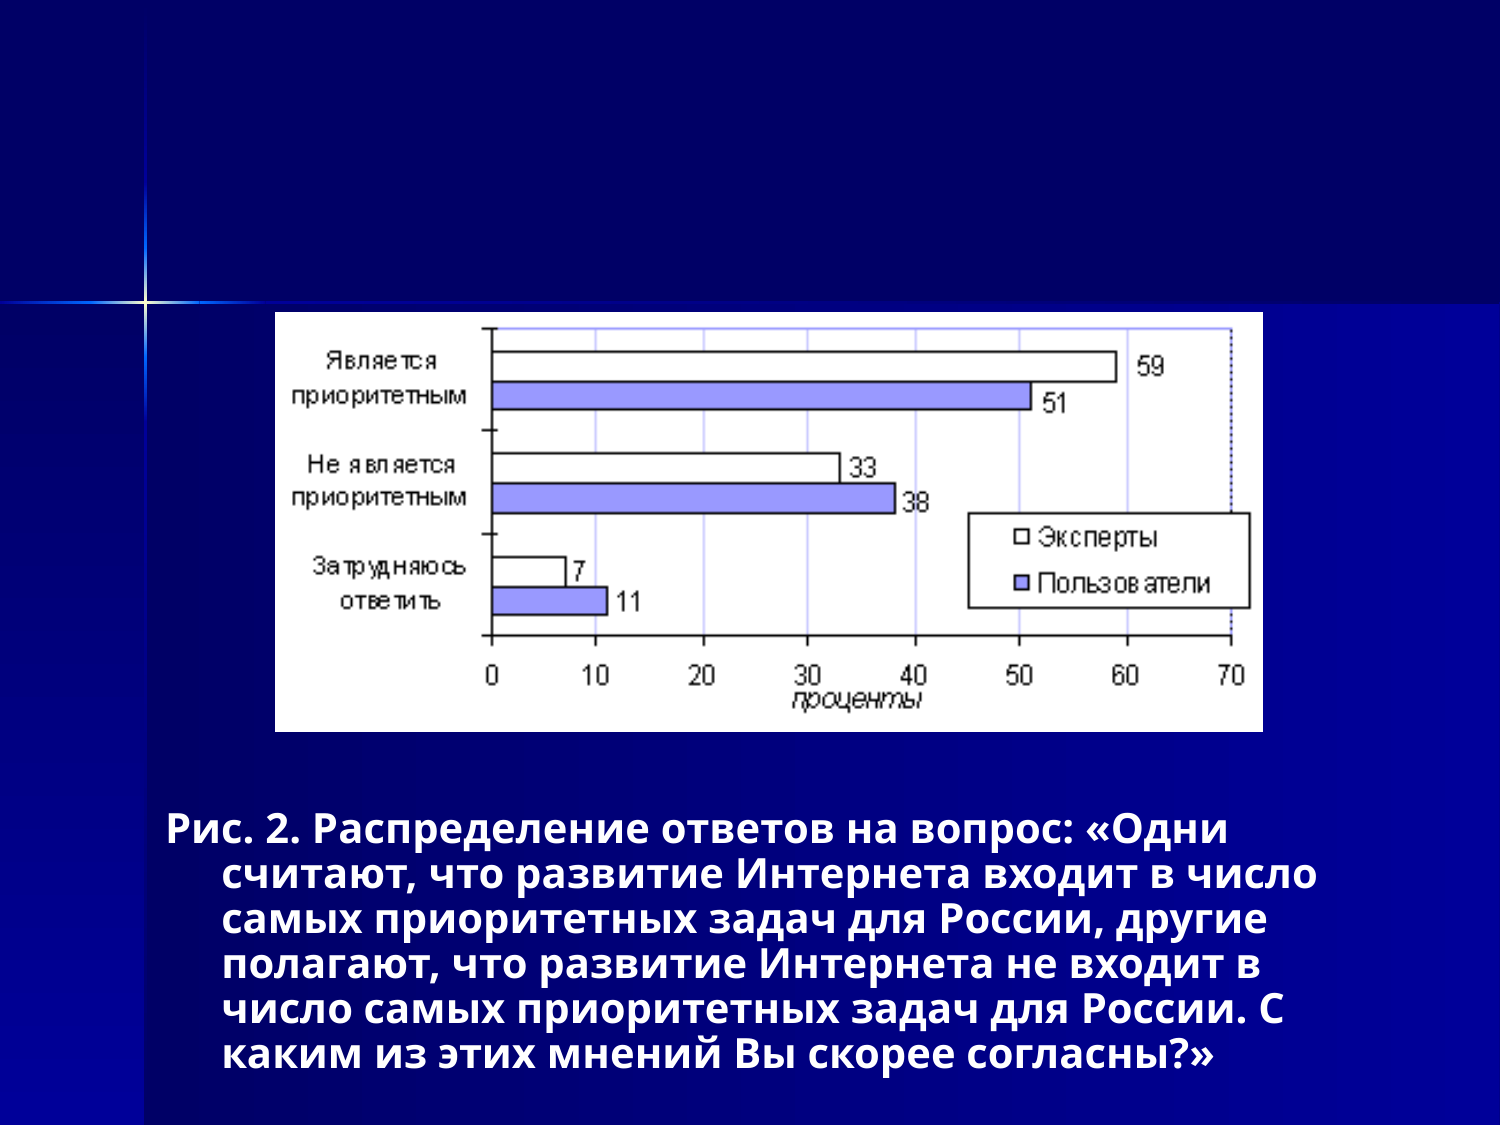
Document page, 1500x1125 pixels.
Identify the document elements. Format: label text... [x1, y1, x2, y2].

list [274, 312, 1263, 732]
list Рис. 2. Распределение ответов на вопрос: «Одни считают, что развитие Интернета входит в число самых приоритетных задач для России, другие полагают, что развитие Интернета не входит в число самых приоритетных задач для России. С каким из этих мнений Вы скорее согласны?» [150, 800, 1388, 1125]
